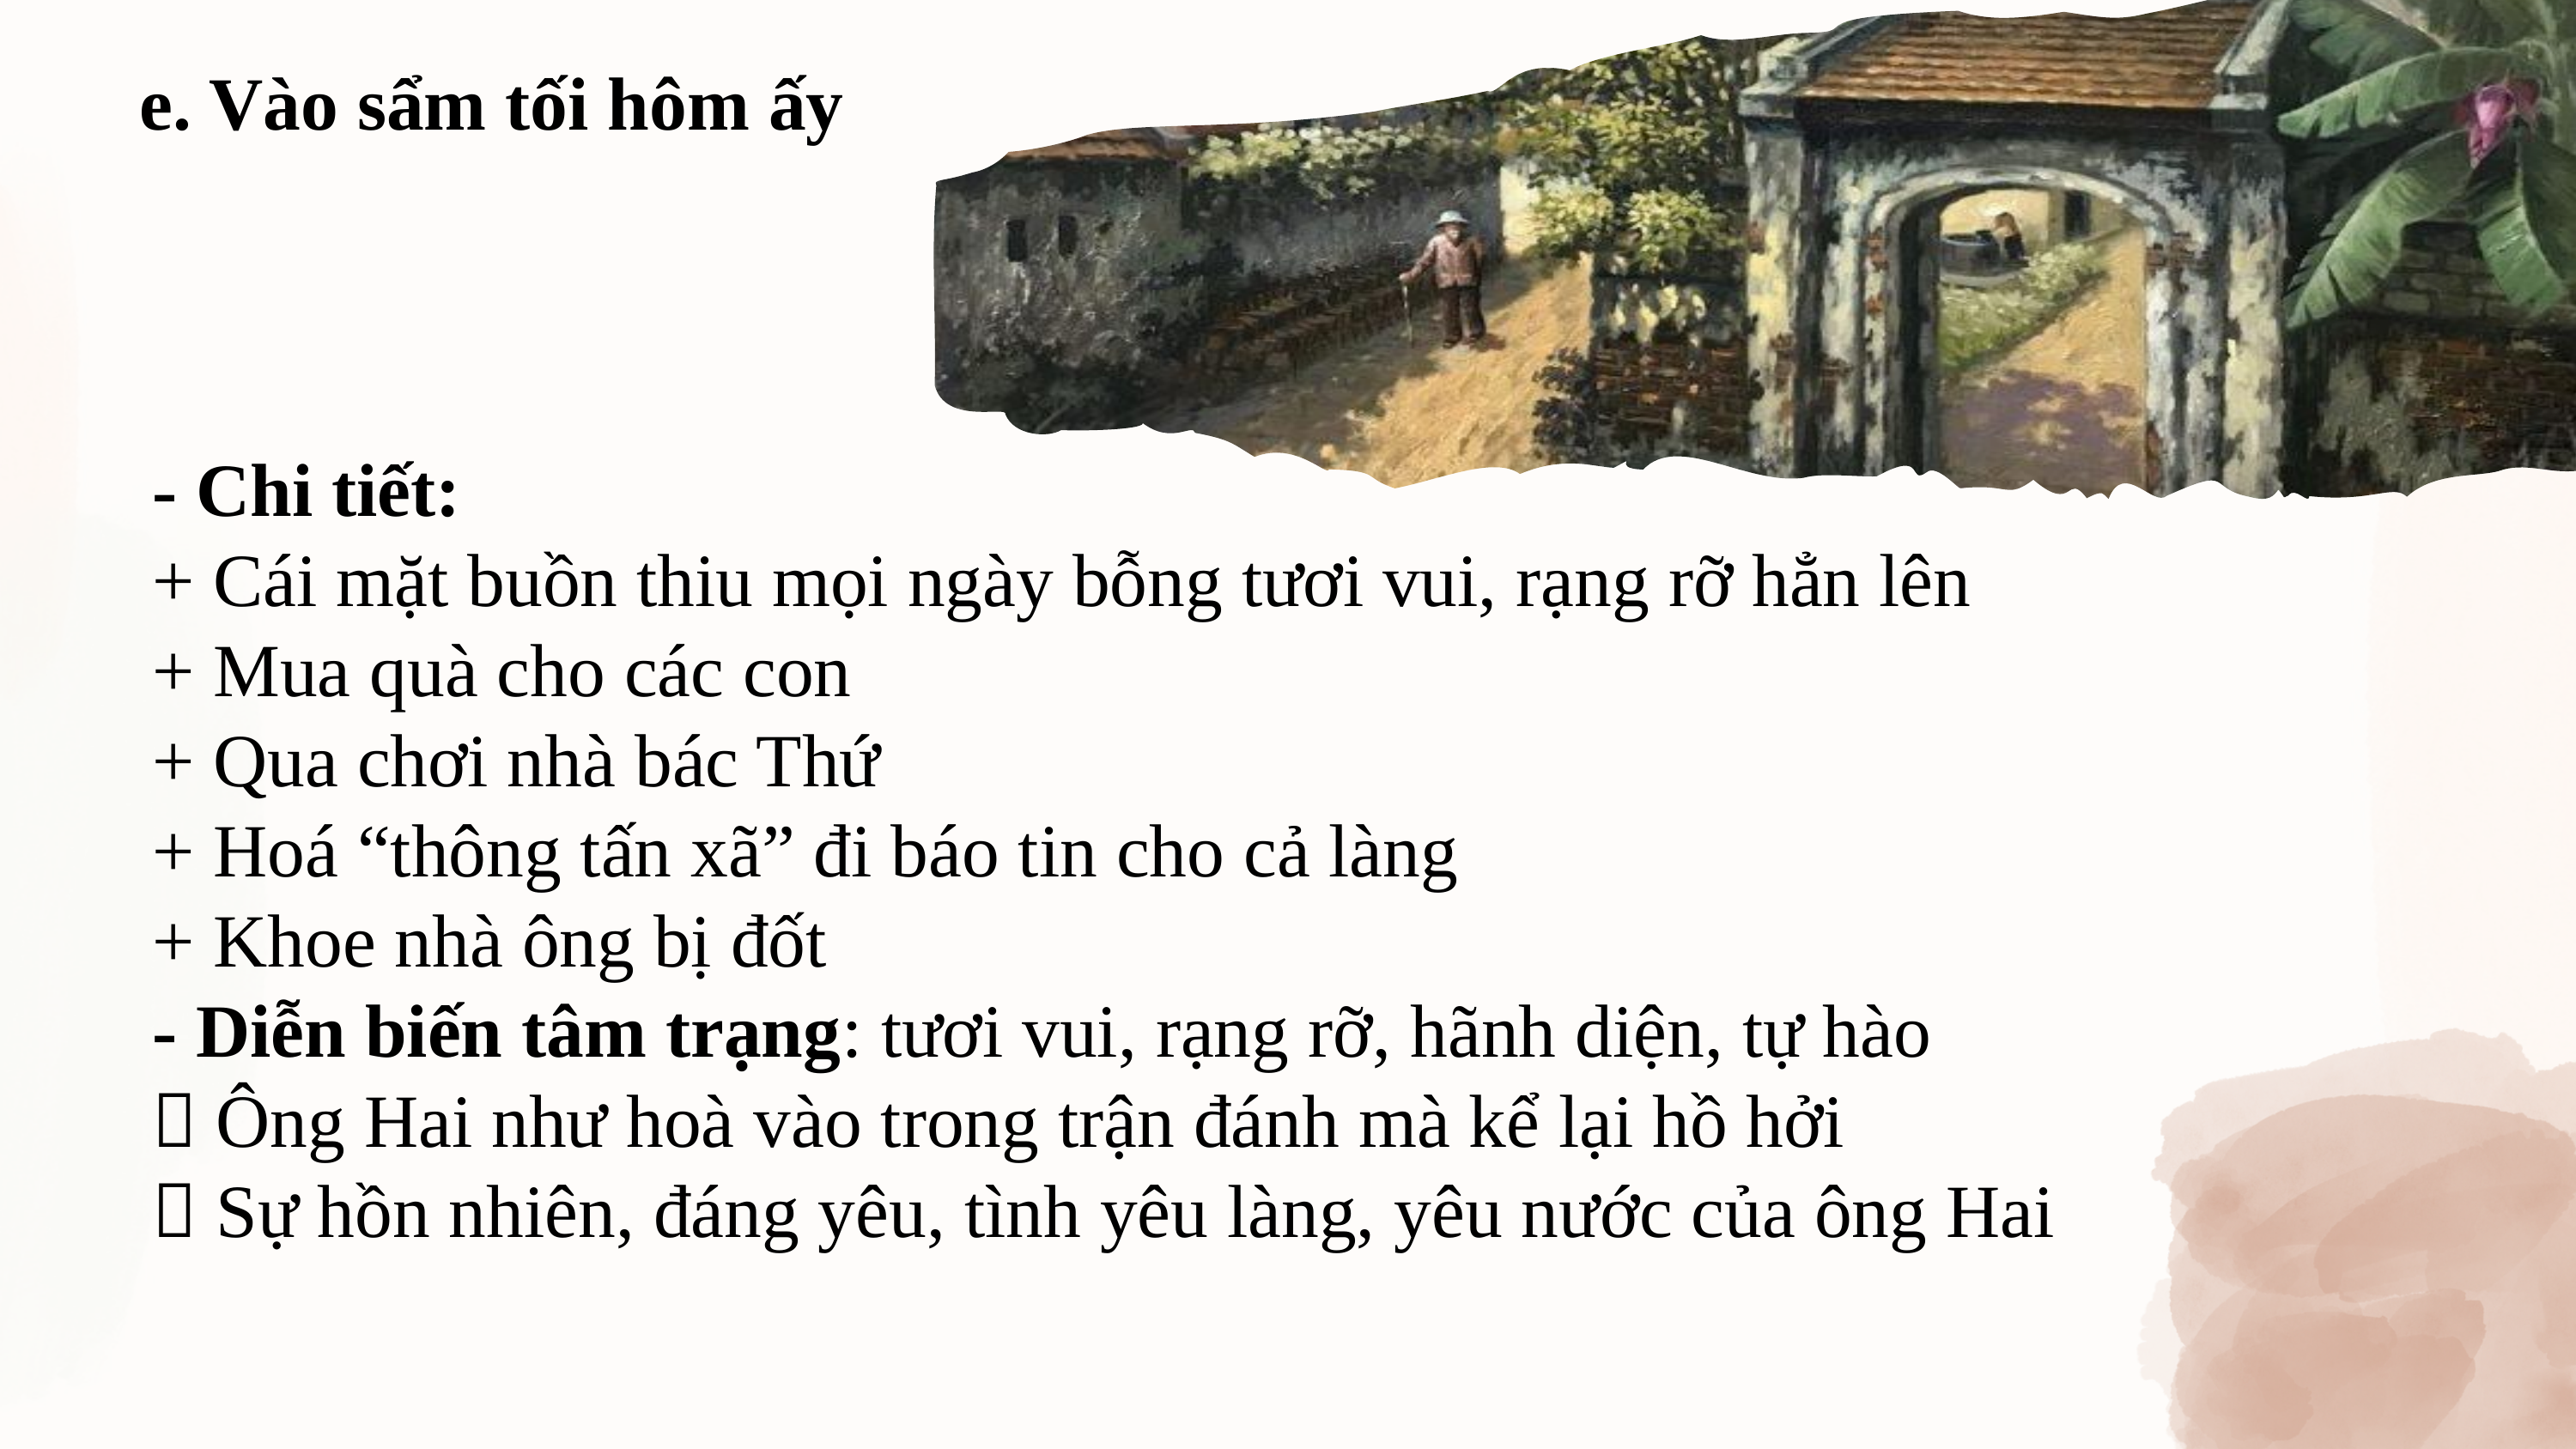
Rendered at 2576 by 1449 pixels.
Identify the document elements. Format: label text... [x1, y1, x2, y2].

text_box [2136, 1024, 2576, 1449]
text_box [933, 0, 2576, 500]
text_box e. Vào sẩm tối hôm ấy [126, 48, 930, 151]
text_box - Chi tiết: + Cái mặt buồn thiu mọi ngày bỗng tươi vui, rạng rỡ hẳn lên + Mua quà cho các con + Qua chơi nhà bác Thứ + Hoá “thông tấn xã” đi báo tin cho cả làng + Khoe nhà ông bị đốt - Diễn biến tâm trạng: tươi vui, rạng rỡ, hãnh diện, tự hào  Ông Hai như hoà vào trong trận đánh mà kể lại hồ hởi  Sự hồn nhiên, đáng yêu, tình yêu làng, yêu nước của ông Hai [139, 434, 2458, 1258]
